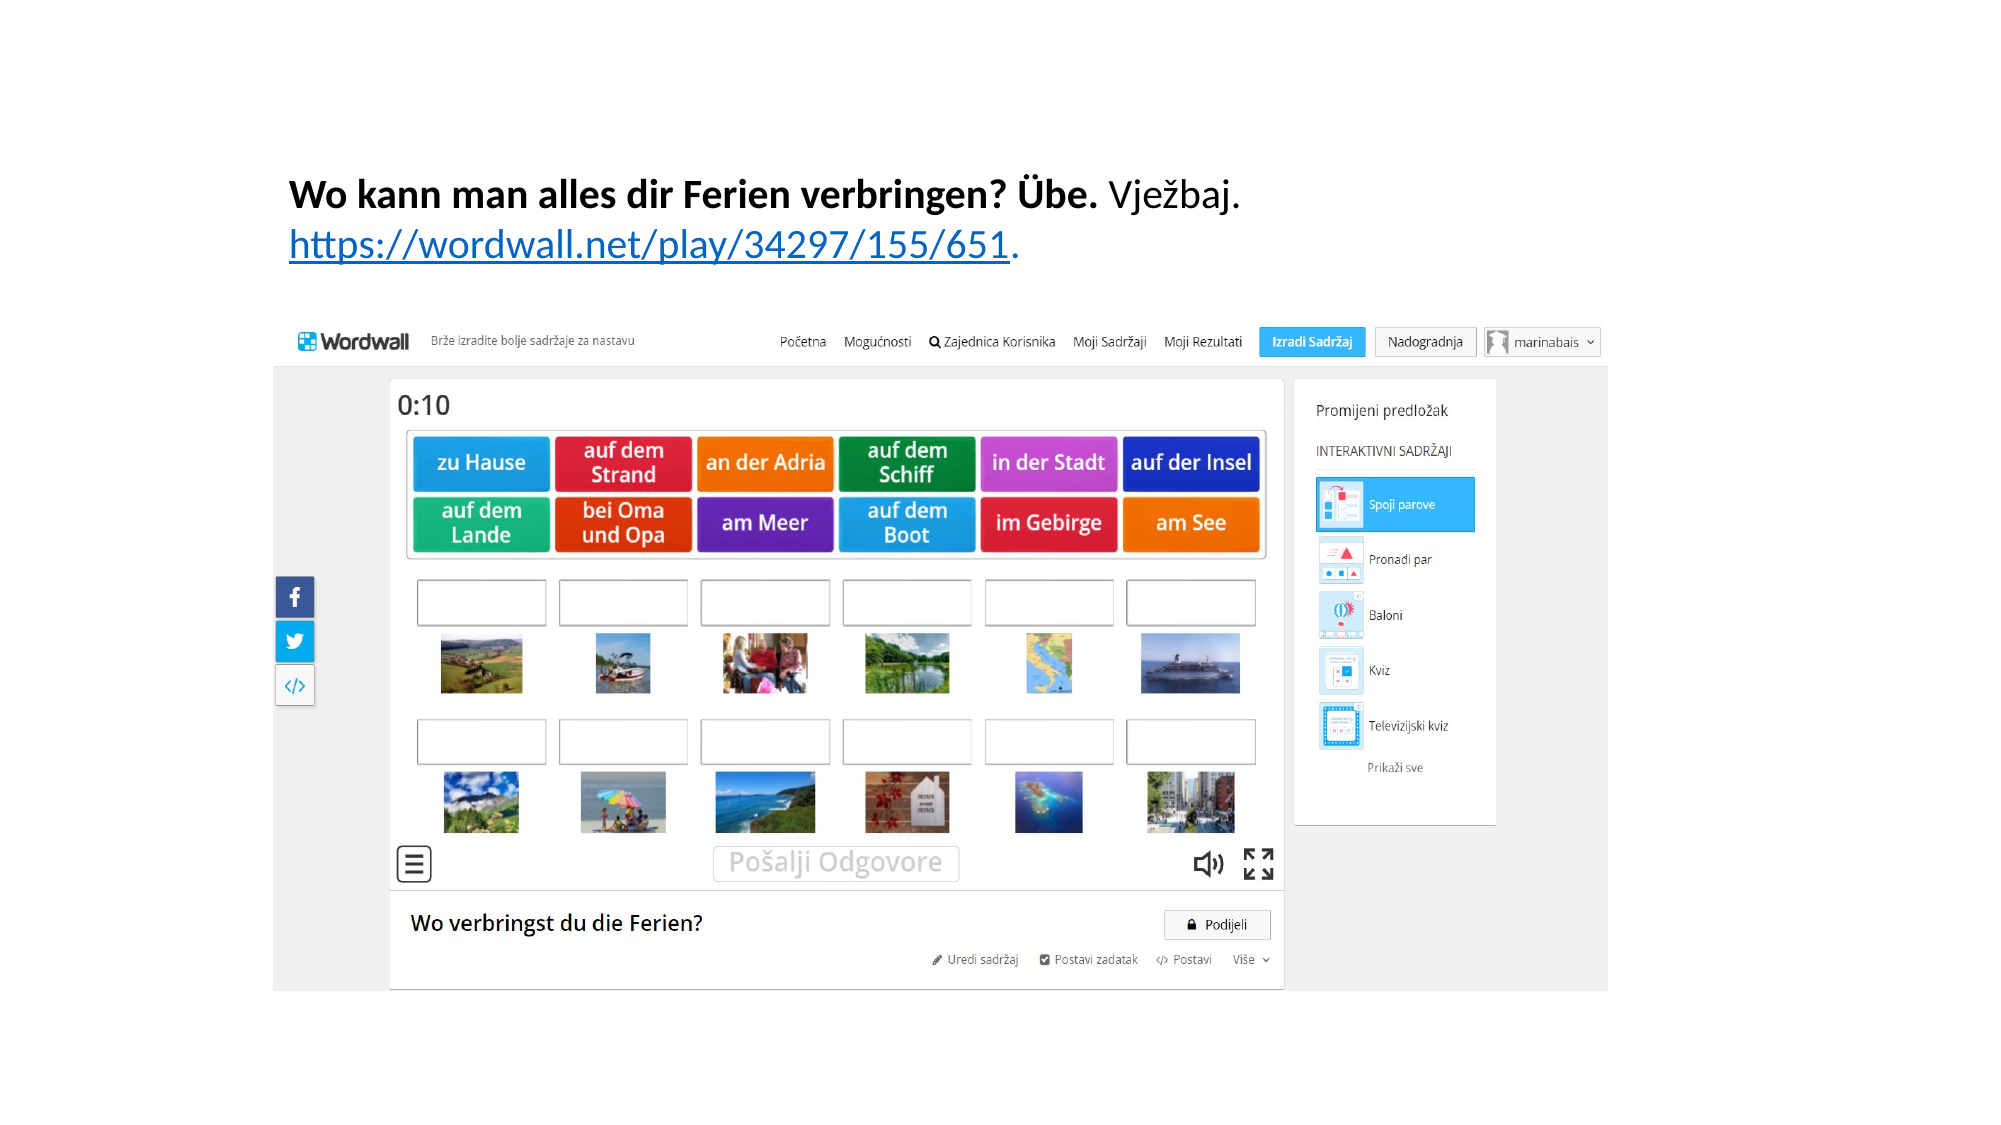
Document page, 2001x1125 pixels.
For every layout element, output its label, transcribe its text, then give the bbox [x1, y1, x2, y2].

text_box Wo kann man alles dir Ferien verbringen? Übe. Vježbaj. https://wordwall.net/play/34297/155/651. [273, 159, 1645, 325]
picture [273, 321, 1608, 991]
